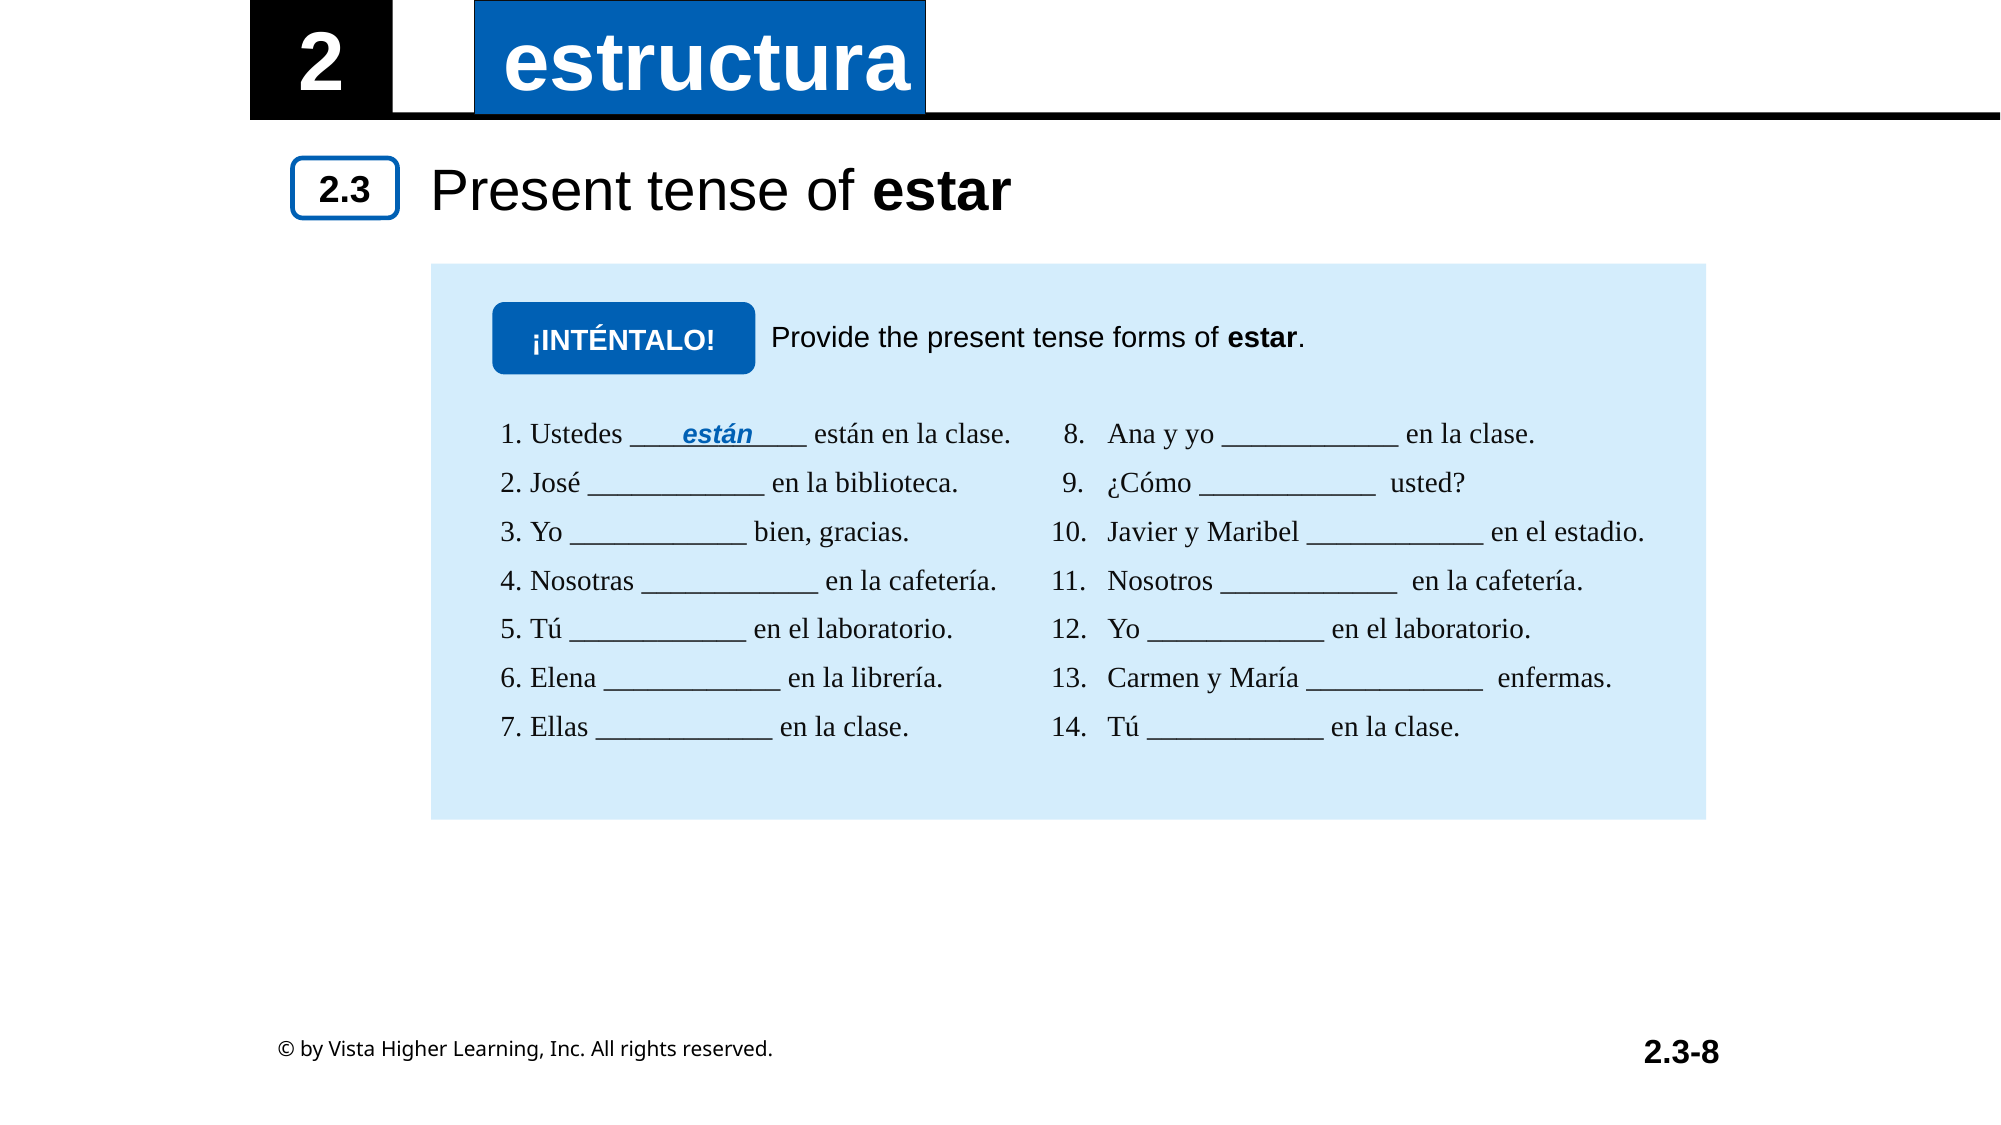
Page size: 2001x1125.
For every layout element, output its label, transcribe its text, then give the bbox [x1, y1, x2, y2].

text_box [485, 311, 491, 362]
text_box [430, 262, 1707, 821]
footer © by Vista Higher Learning, Inc. All rights reserved. [262, 1023, 1231, 1076]
table_header Ana y yo ____________ en la clase. ¿Cómo ____________ usted? Javier y Maribel ____________ en el estadio. Nosotros ____________ en la cafetería. Yo ____________ en el laboratorio. Carmen y María ____________ enfermas. Tú ____________ en la clase. [1036, 410, 1685, 769]
table_header Ustedes ____________ están en la clase. José ____________ en la biblioteca. Yo ____________ bien, gracias. Nosotras ____________ en la cafetería. Tú ____________ en el laboratorio. Elena ____________ en la librería. Ellas ____________ en la clase. [485, 410, 1036, 769]
text_box ¡INTÉNTALO! [491, 300, 757, 376]
text_box Provide the present tense forms of estar. [757, 311, 1649, 362]
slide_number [1283, 1023, 1735, 1077]
text_box están [629, 408, 806, 456]
